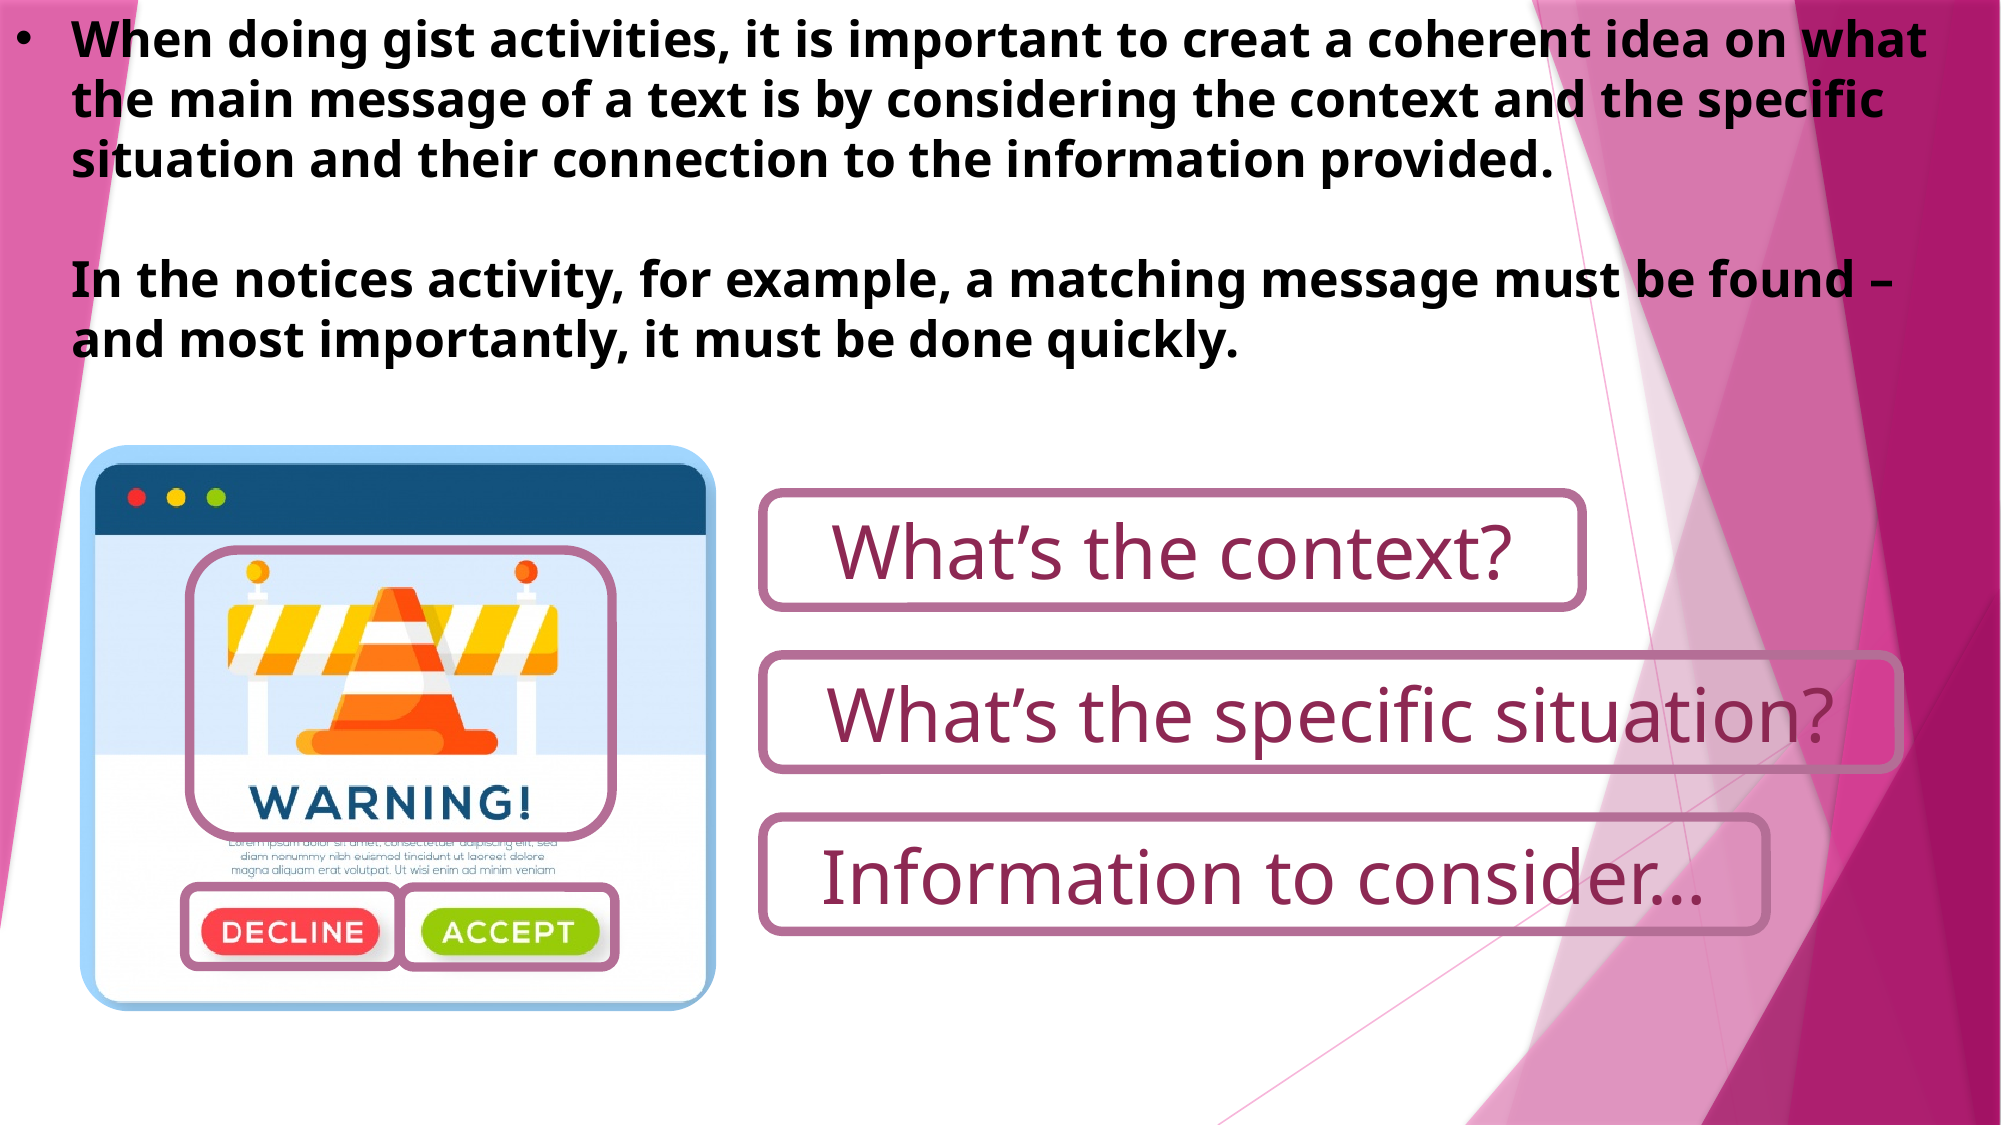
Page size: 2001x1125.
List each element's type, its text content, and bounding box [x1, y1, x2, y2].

text_box What’s the context? [761, 491, 1584, 609]
title When doing gist activities, it is important to creat a coherent idea on what the main message of a text is by considering the context and the specific situation and their connection to the information provided. In the notices activity, for example, a matching message must be found – and most importantly, it must be done quickly. [0, 0, 2000, 446]
text_box Information to consider… [761, 815, 1768, 933]
text_box What’s the specific situation? [761, 653, 1901, 771]
picture [79, 444, 717, 1012]
